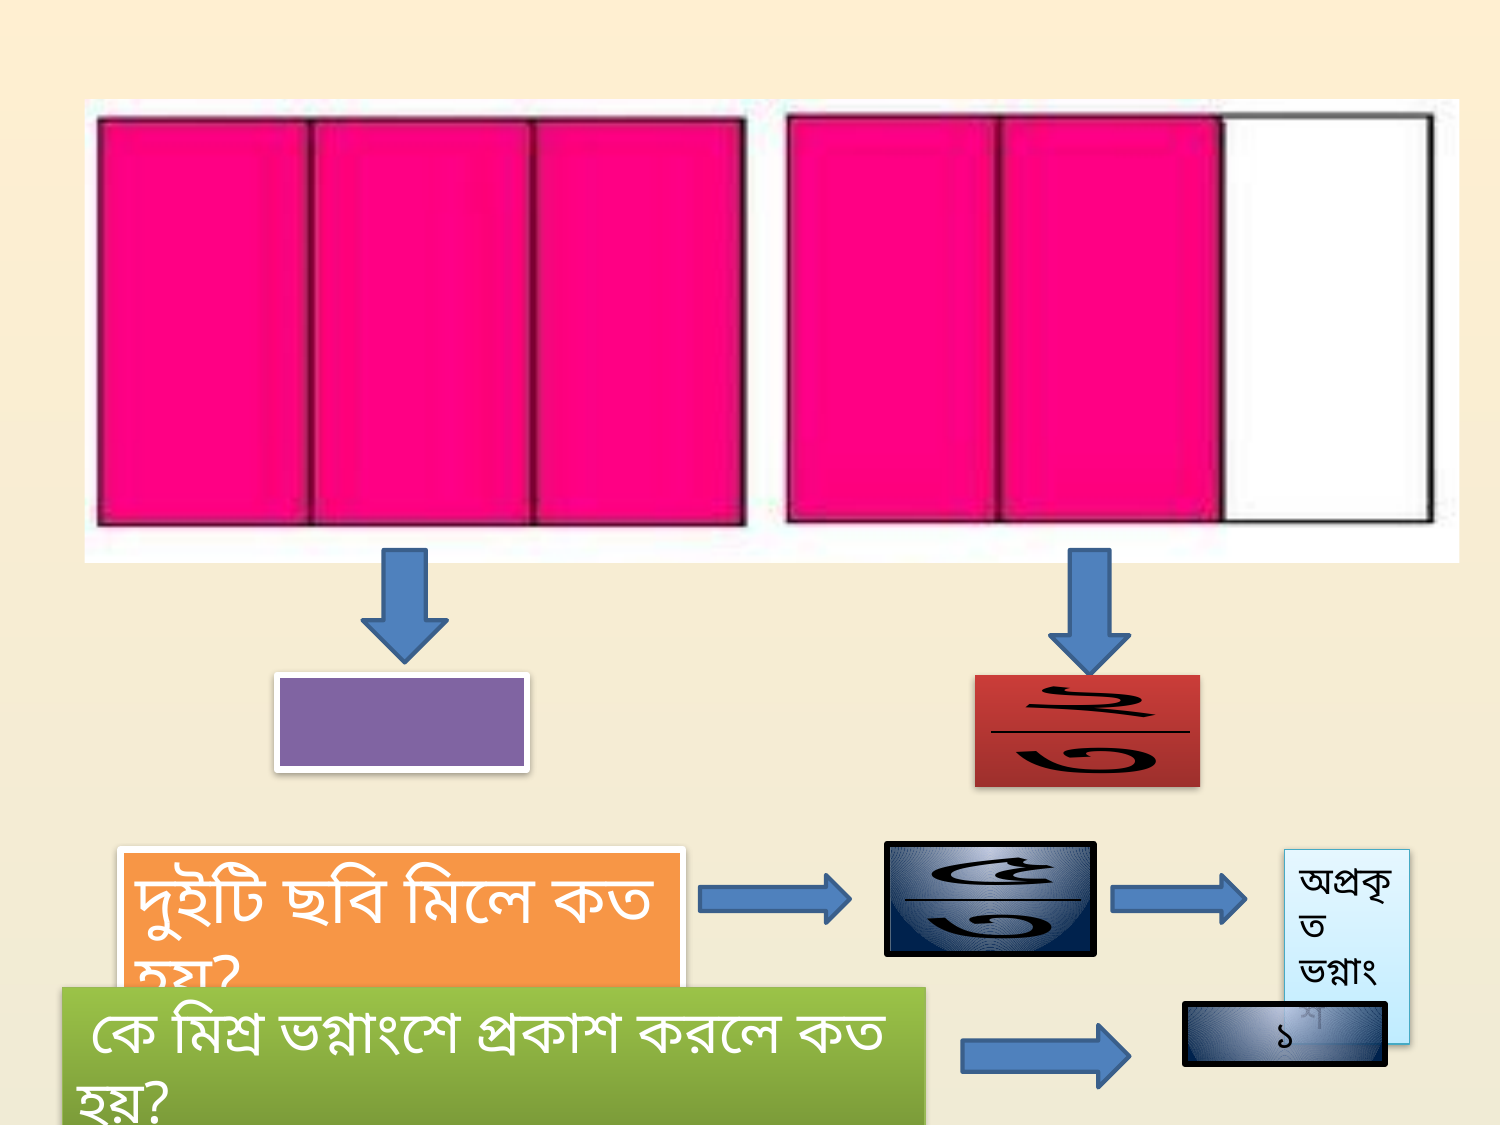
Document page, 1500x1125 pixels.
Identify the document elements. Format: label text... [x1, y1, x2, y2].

text_box [1048, 572, 1132, 673]
text_box দুইটি ছবি মিলে কত হয়? [117, 846, 686, 985]
text_box [360, 572, 449, 665]
text_box [1110, 873, 1248, 925]
picture [84, 99, 1460, 563]
text_box অপ্রকৃত ভগ্নাংশ [1284, 849, 1410, 1045]
text_box [960, 1023, 1132, 1090]
text_box [697, 873, 853, 925]
